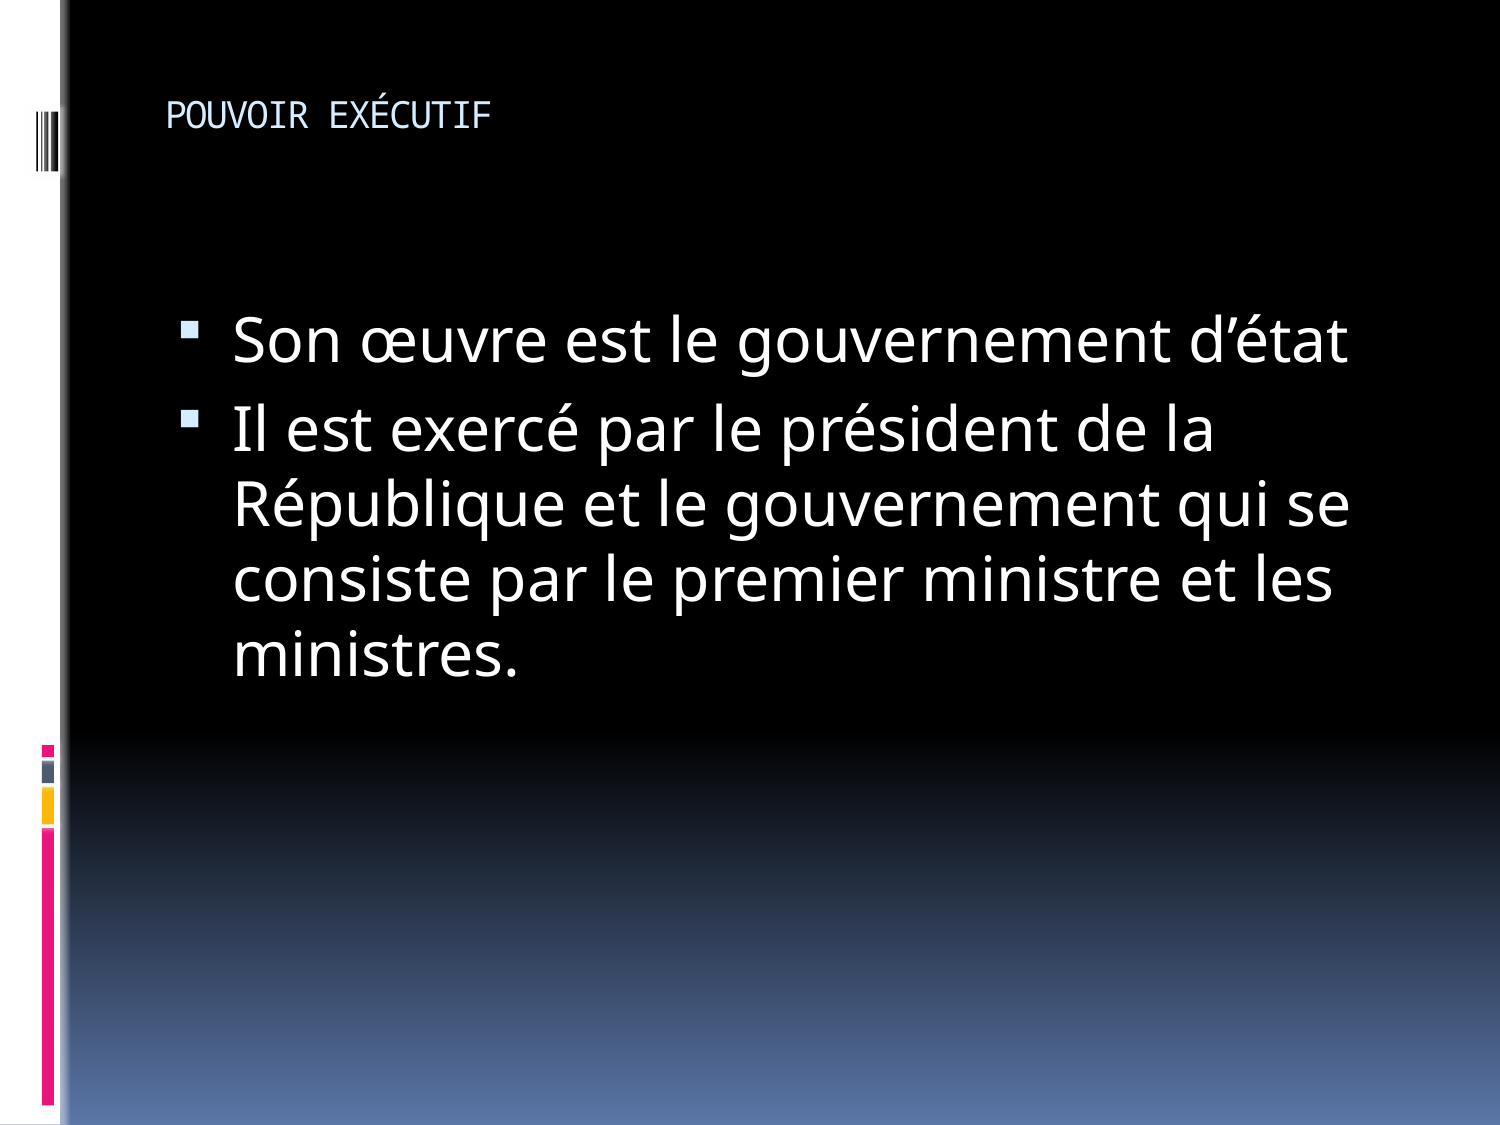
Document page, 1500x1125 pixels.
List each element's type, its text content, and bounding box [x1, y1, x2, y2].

title POUVOIR EXÉCUTIF [150, 83, 1425, 234]
list Son œuvre est le gouvernement d’état Il est exercé par le président de la République et le gouvernement qui se consiste par le premier ministre et les ministres. [150, 292, 1425, 668]
